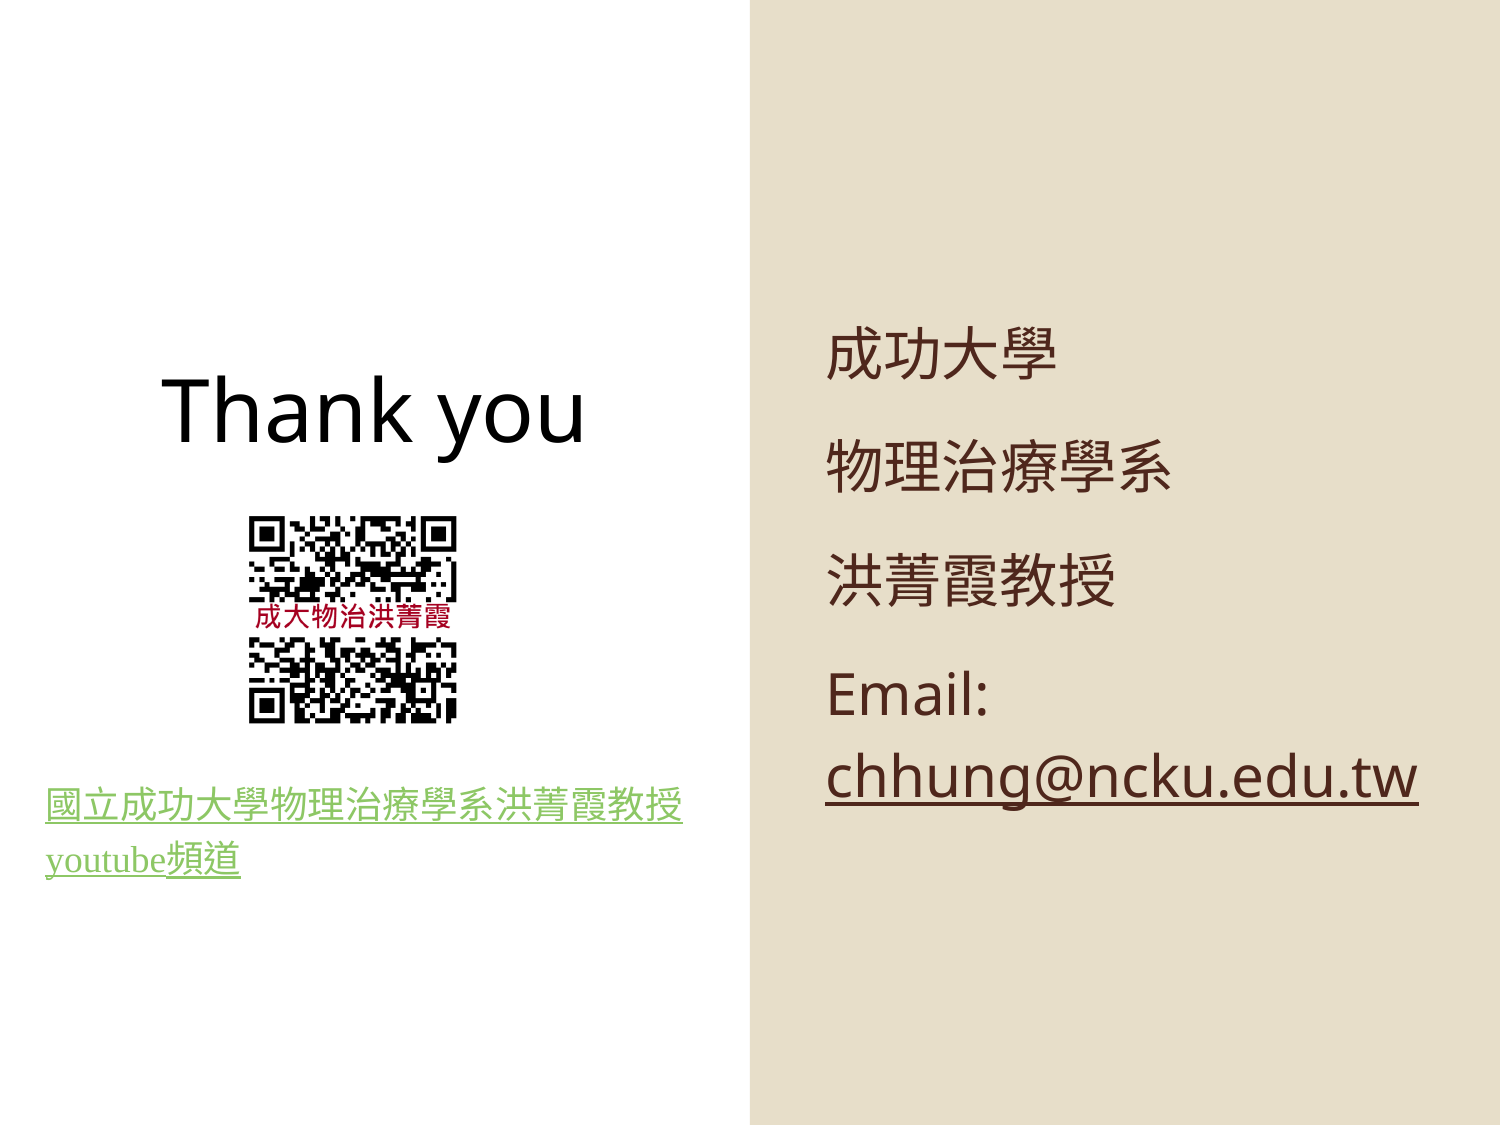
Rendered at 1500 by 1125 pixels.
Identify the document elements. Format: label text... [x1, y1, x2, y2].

text_box 國立成功大學物理治療學系洪菁霞教授youtube頻道 [30, 773, 781, 943]
picture [244, 510, 462, 728]
text_box 成功大學 物理治療學系 洪菁霞教授 Email: chhung@ncku.edu.tw [810, 259, 1440, 866]
text_box Thank you [43, 232, 708, 476]
